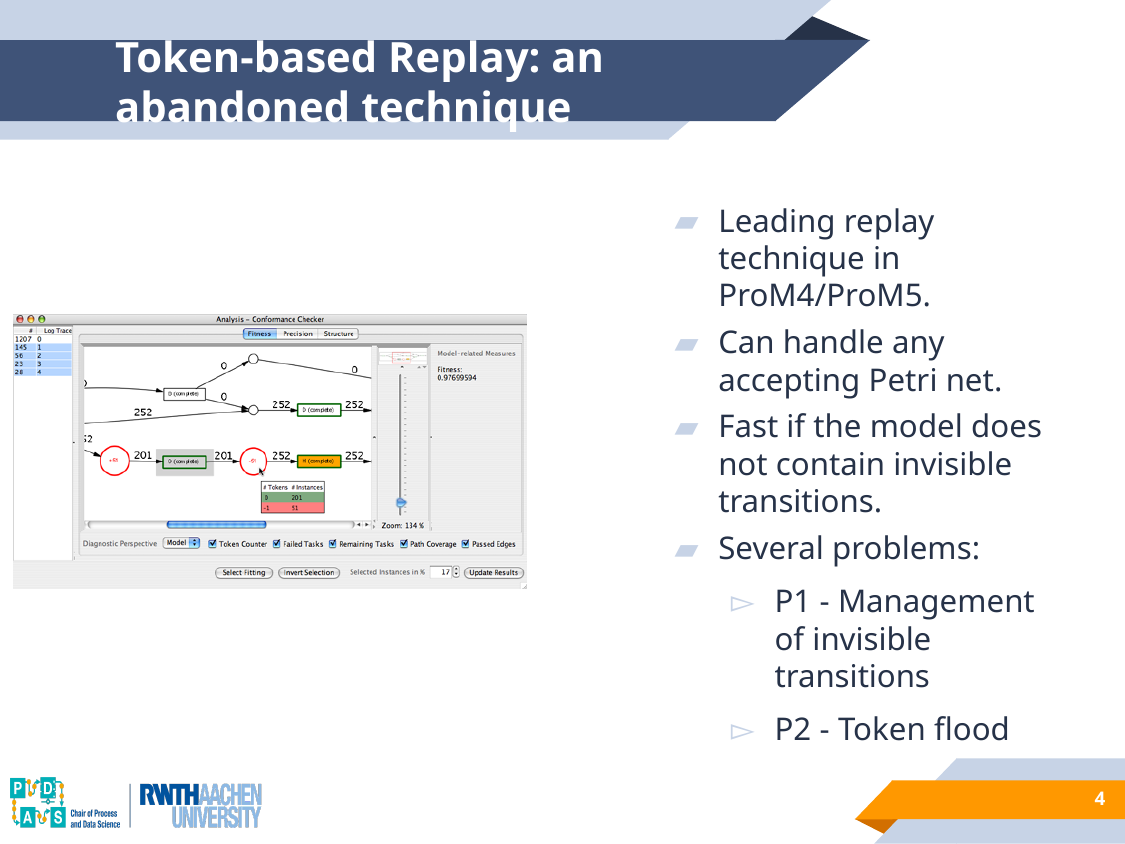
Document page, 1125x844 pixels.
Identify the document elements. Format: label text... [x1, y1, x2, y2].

picture [0, 762, 271, 844]
title Token-based Replay: an abandoned technique [100, 40, 748, 122]
slide_number 4 [937, 780, 1121, 819]
list Leading replay technique in ProM4/ProM5. Can handle any accepting Petri net. Fast if the model does not contain invisible transitions. Several problems: P1 - Management of invisible transitions P2 - Token flood [647, 185, 1063, 620]
picture [13, 314, 527, 589]
